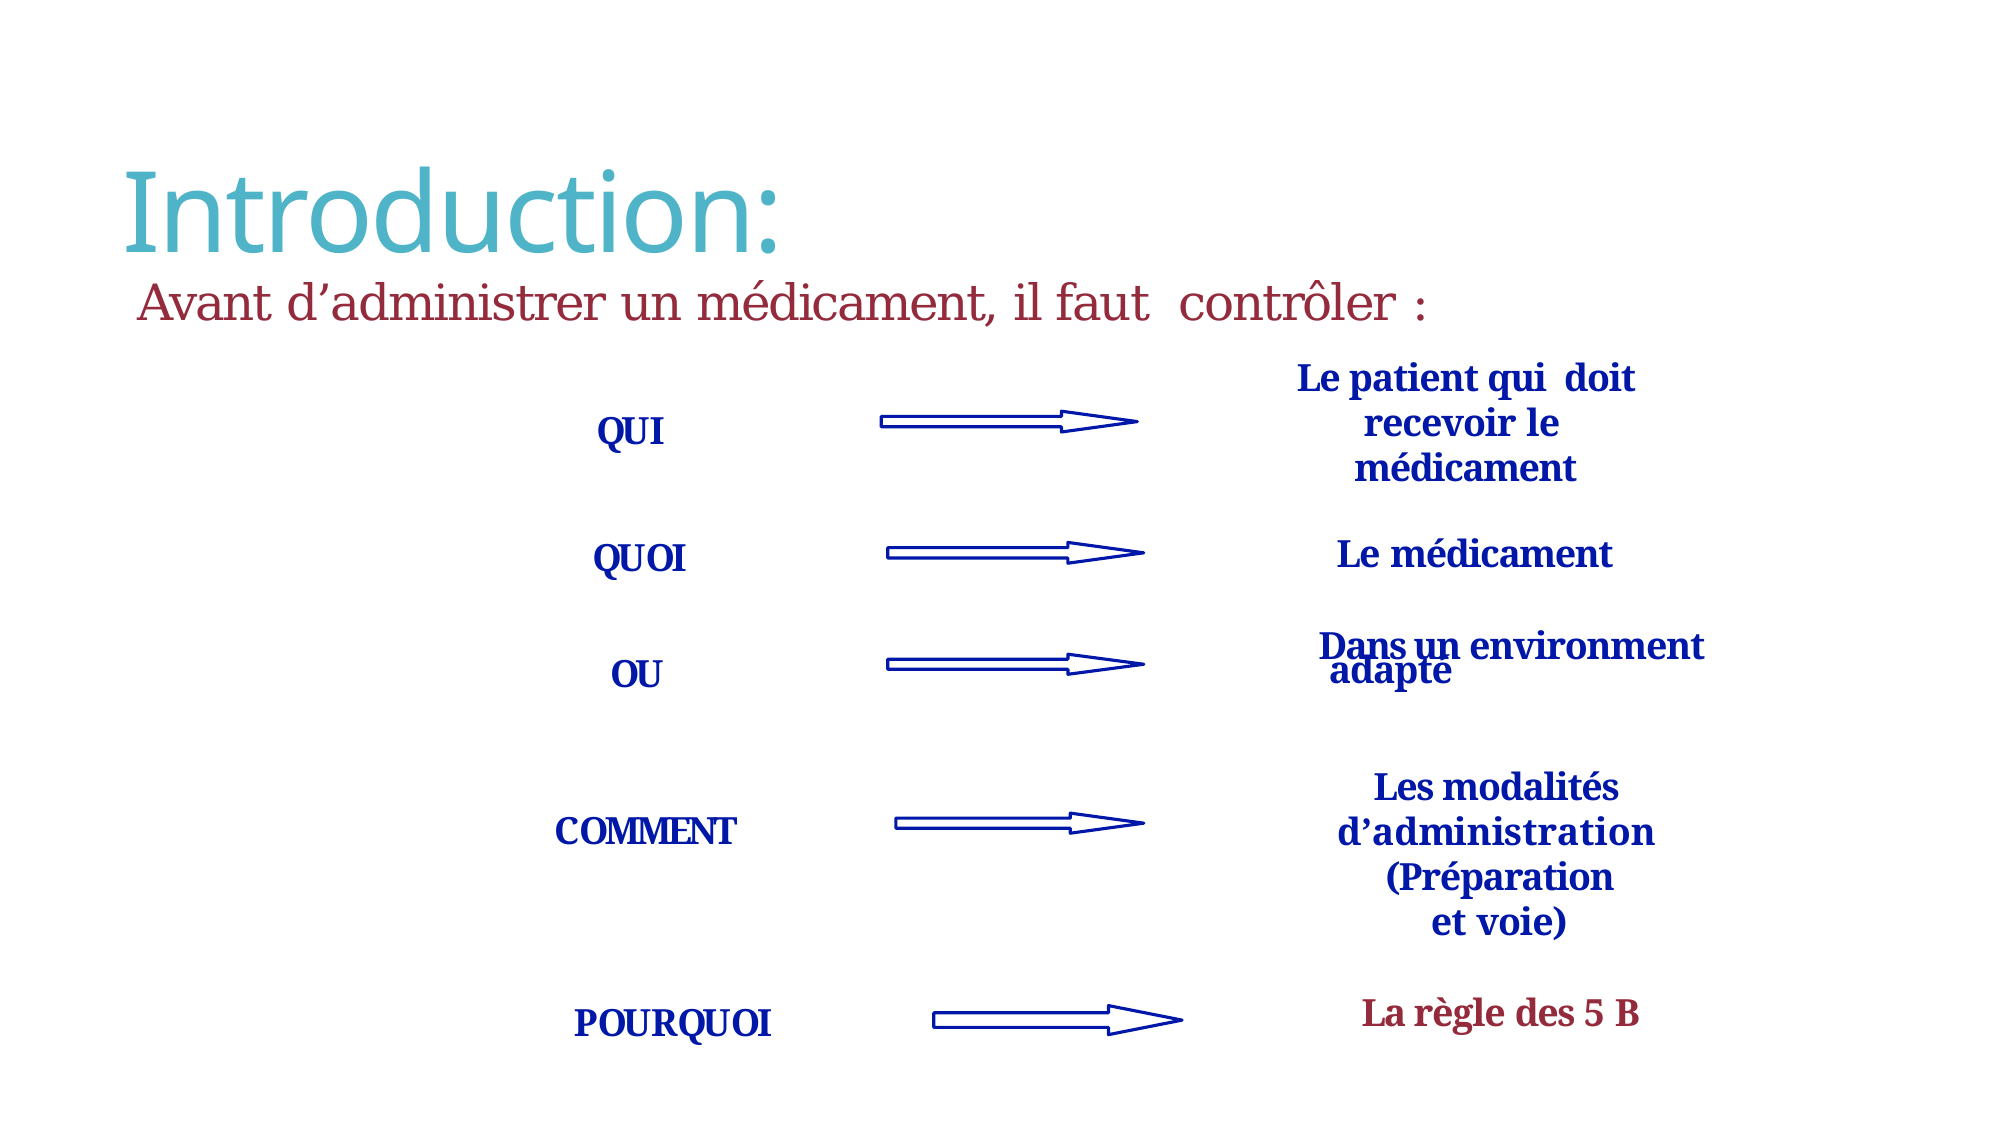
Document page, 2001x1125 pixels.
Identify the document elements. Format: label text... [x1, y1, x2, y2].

text_box POURQUOI [571, 997, 888, 1045]
text_box Dans un environment adapté [1316, 639, 1759, 692]
text_box [933, 1005, 1183, 1035]
text_box Les modalités d’administration (Préparation et voie) [1316, 759, 1683, 943]
text_box [895, 813, 1144, 834]
text_box COMMENT [552, 804, 774, 852]
text_box [887, 654, 1144, 675]
text_box QUI [594, 404, 715, 452]
list Avant d’administrer un médicament, il faut contrôler : [137, 299, 1863, 940]
text_box [887, 542, 1144, 564]
text_box [881, 411, 1138, 432]
text_box OU [608, 648, 718, 696]
text_box La règle des 5 B [1359, 987, 1726, 1035]
text_box QUOI [590, 531, 736, 579]
text_box Le médicament [1334, 528, 1725, 576]
title Introduction: [107, 81, 1875, 354]
text_box Le patient qui doit recevoir le médicament [1270, 351, 1661, 489]
